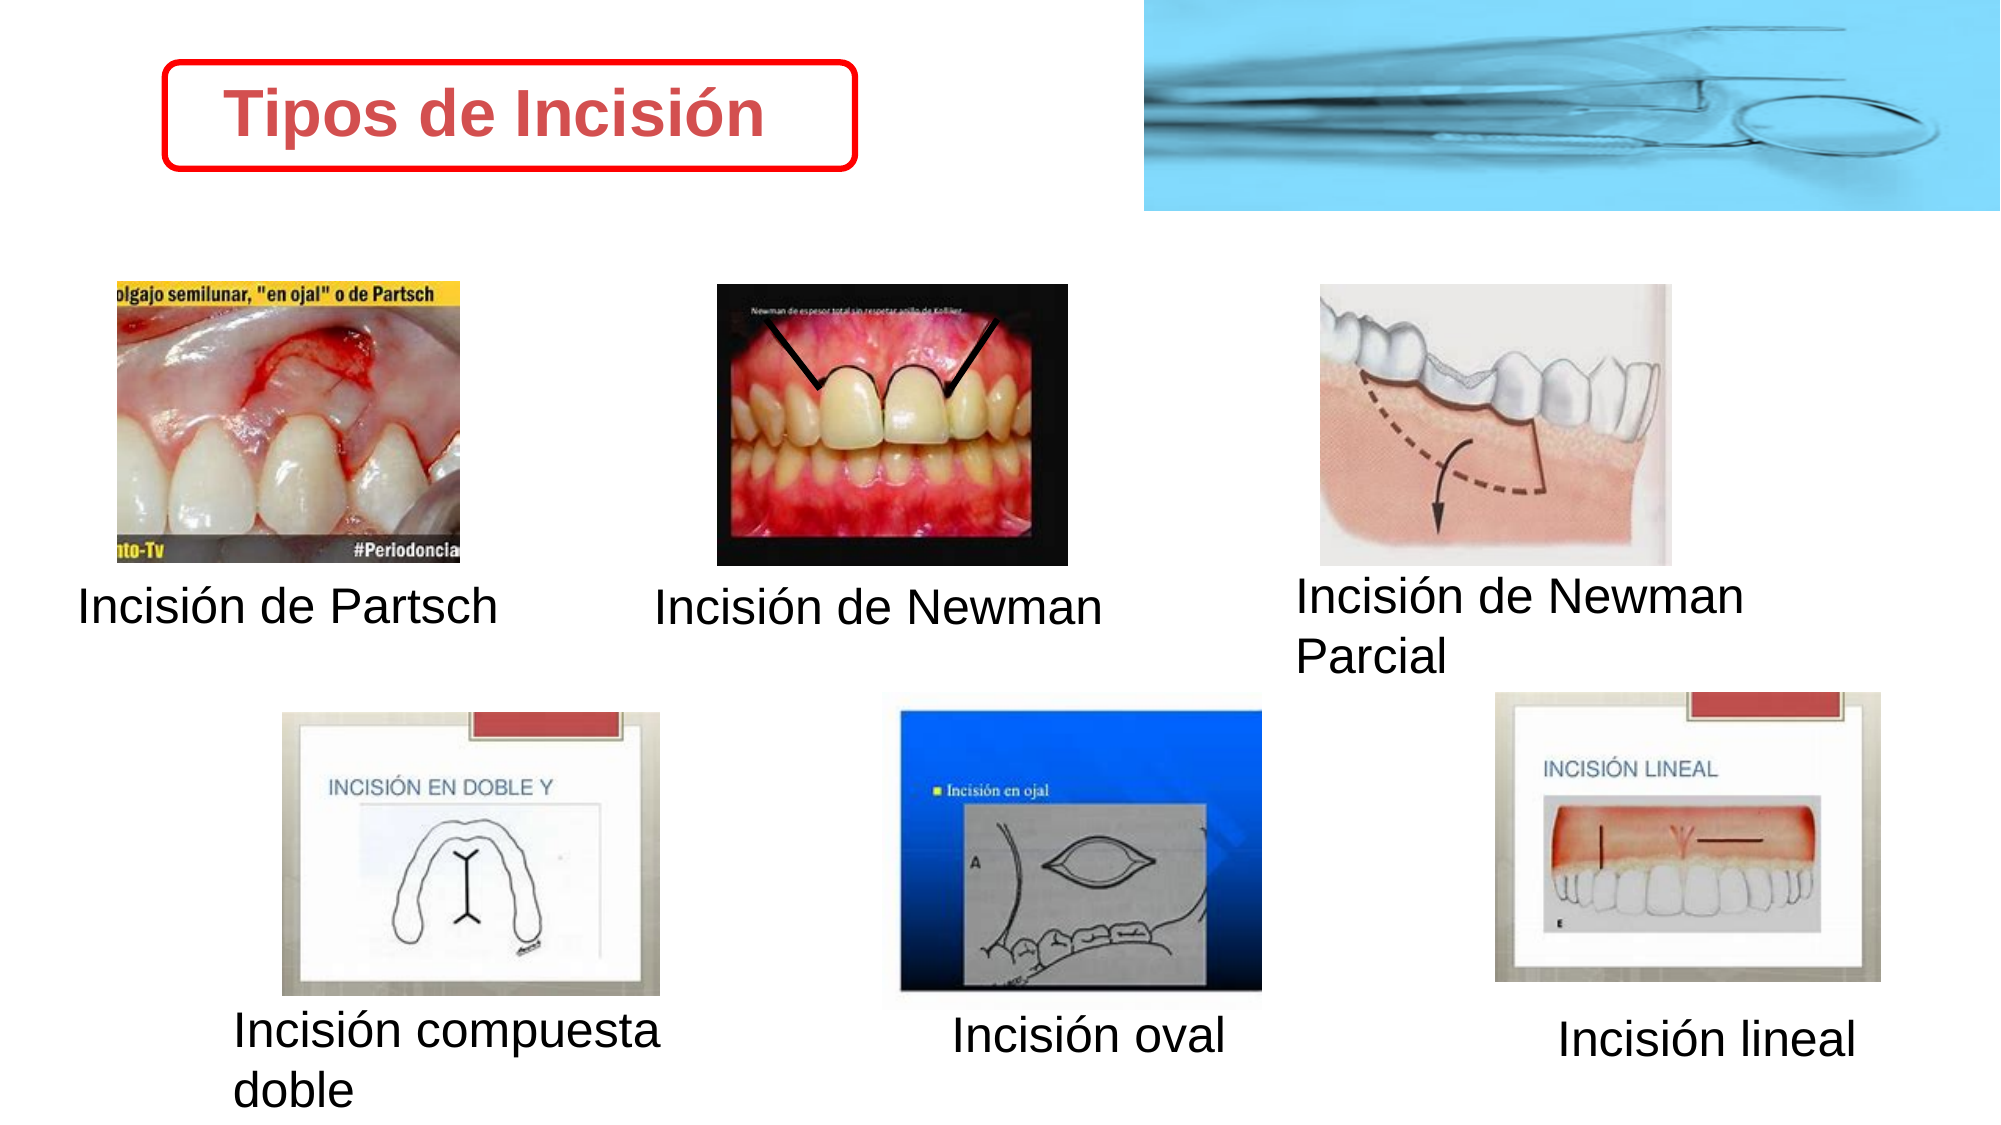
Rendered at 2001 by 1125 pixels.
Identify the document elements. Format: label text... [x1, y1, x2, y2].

picture [1495, 692, 1881, 982]
picture [1319, 284, 1672, 567]
text_box Incisión oval [936, 995, 1477, 1070]
text_box Incisión de Newman Parcial [1280, 555, 1821, 691]
text_box Incisión compuesta doble [218, 989, 759, 1125]
picture [117, 281, 460, 563]
picture [282, 712, 660, 996]
text_box Incisión de Partsch [62, 565, 533, 641]
text_box Incisión de Newman [638, 566, 1180, 642]
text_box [766, 319, 821, 389]
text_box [950, 319, 998, 389]
picture [1144, 0, 2000, 211]
text_box [164, 62, 856, 169]
text_box Incisión lineal [1542, 998, 2000, 1074]
picture [882, 691, 1262, 1010]
picture [717, 284, 1068, 566]
